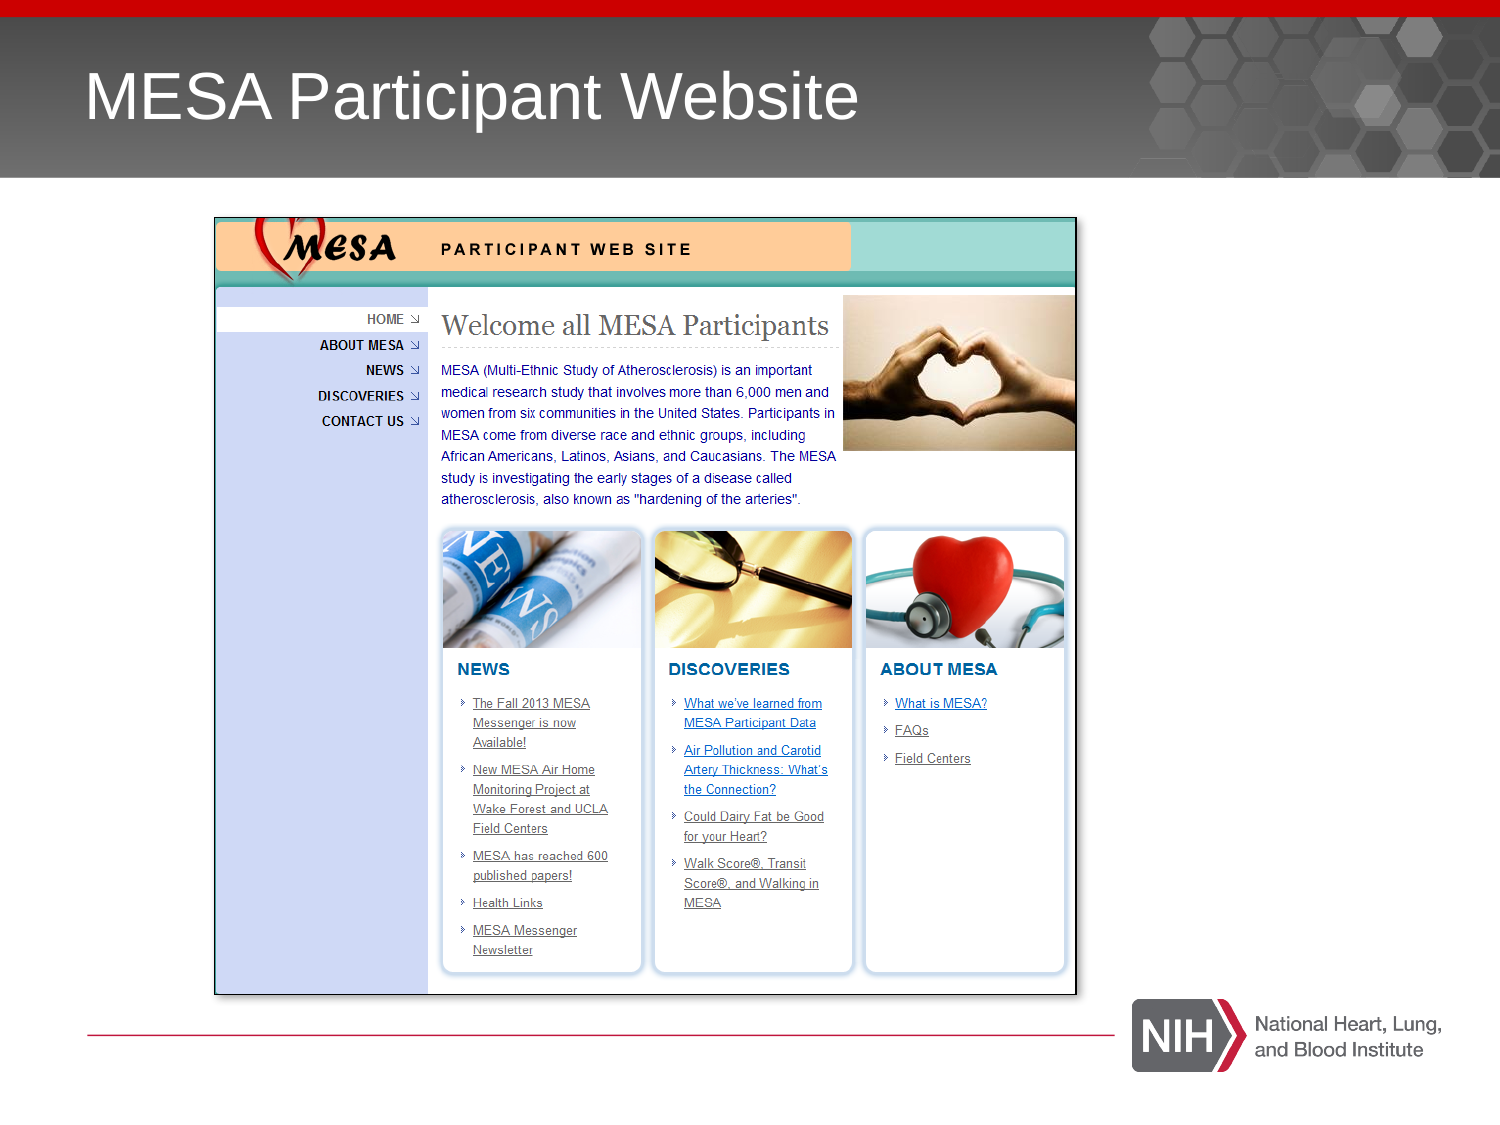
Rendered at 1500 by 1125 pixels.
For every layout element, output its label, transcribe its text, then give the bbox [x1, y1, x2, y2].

title MESA Participant Website [68, 23, 1431, 163]
picture [1132, 999, 1441, 1072]
picture [0, 18, 1500, 178]
picture [214, 218, 1076, 994]
